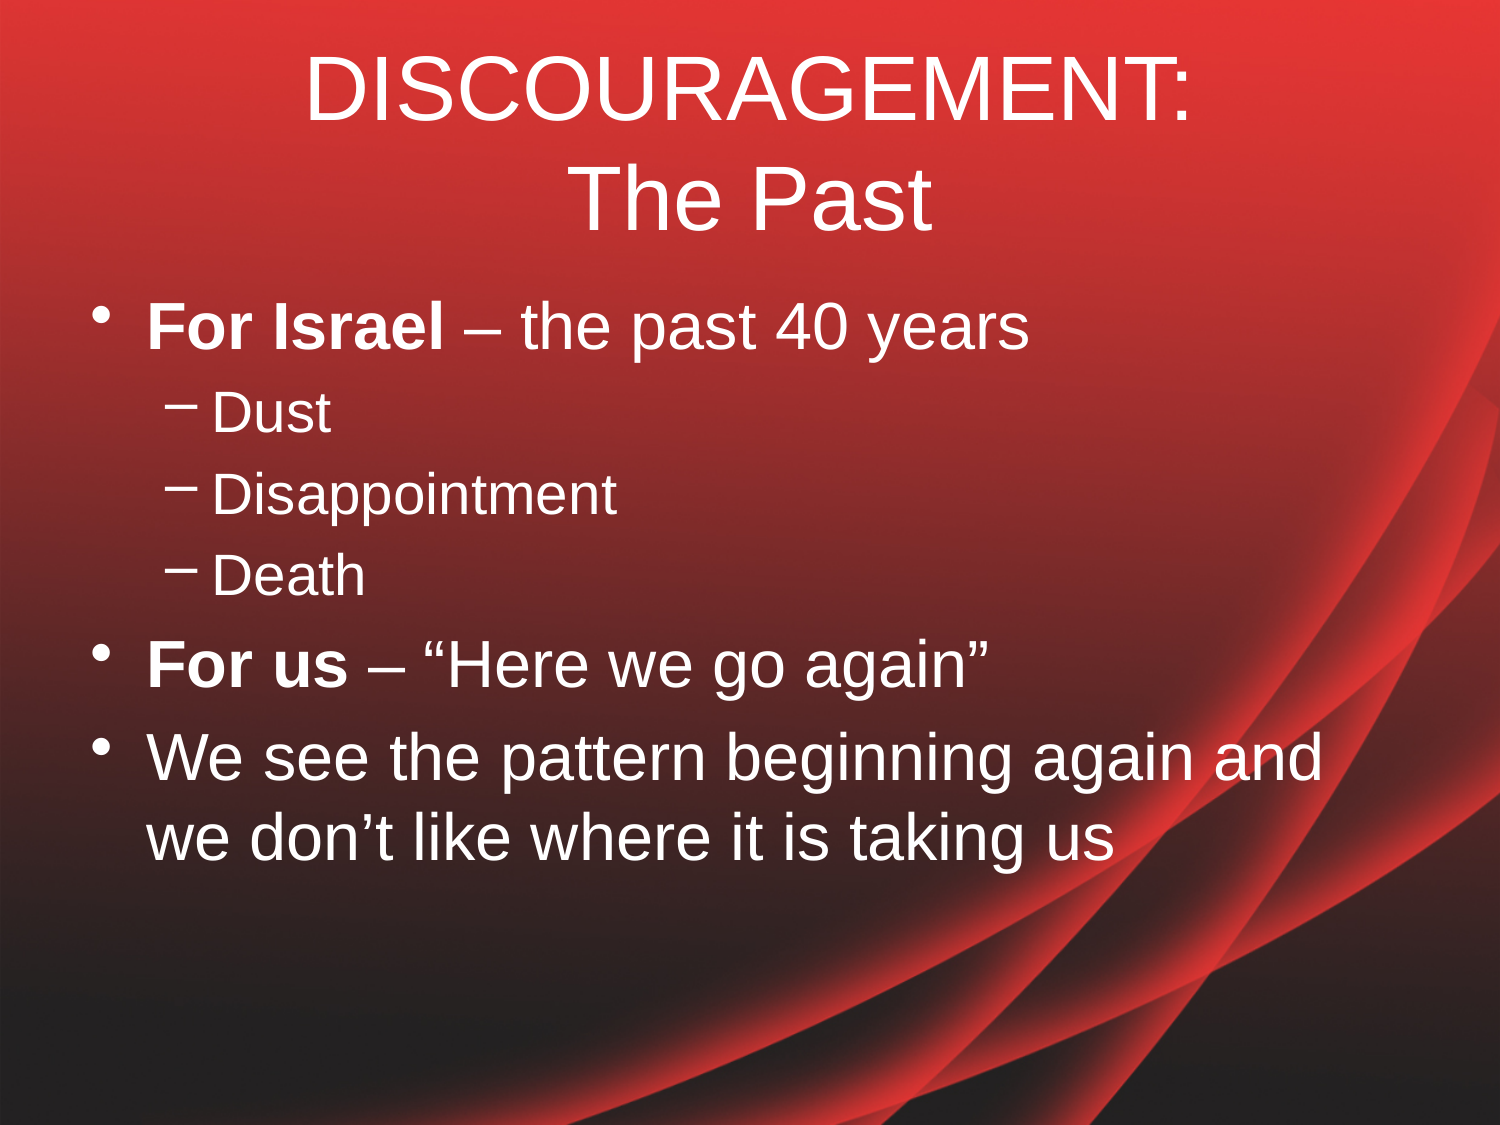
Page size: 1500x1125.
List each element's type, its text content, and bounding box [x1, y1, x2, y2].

picture [0, 0, 1500, 1125]
list For Israel – the past 40 years Dust Disappointment Death For us – “Here we go again” We see the pattern beginning again and we don’t like where it is taking us [74, 274, 1426, 1006]
title DISCOURAGEMENT: The Past [74, 44, 1426, 233]
